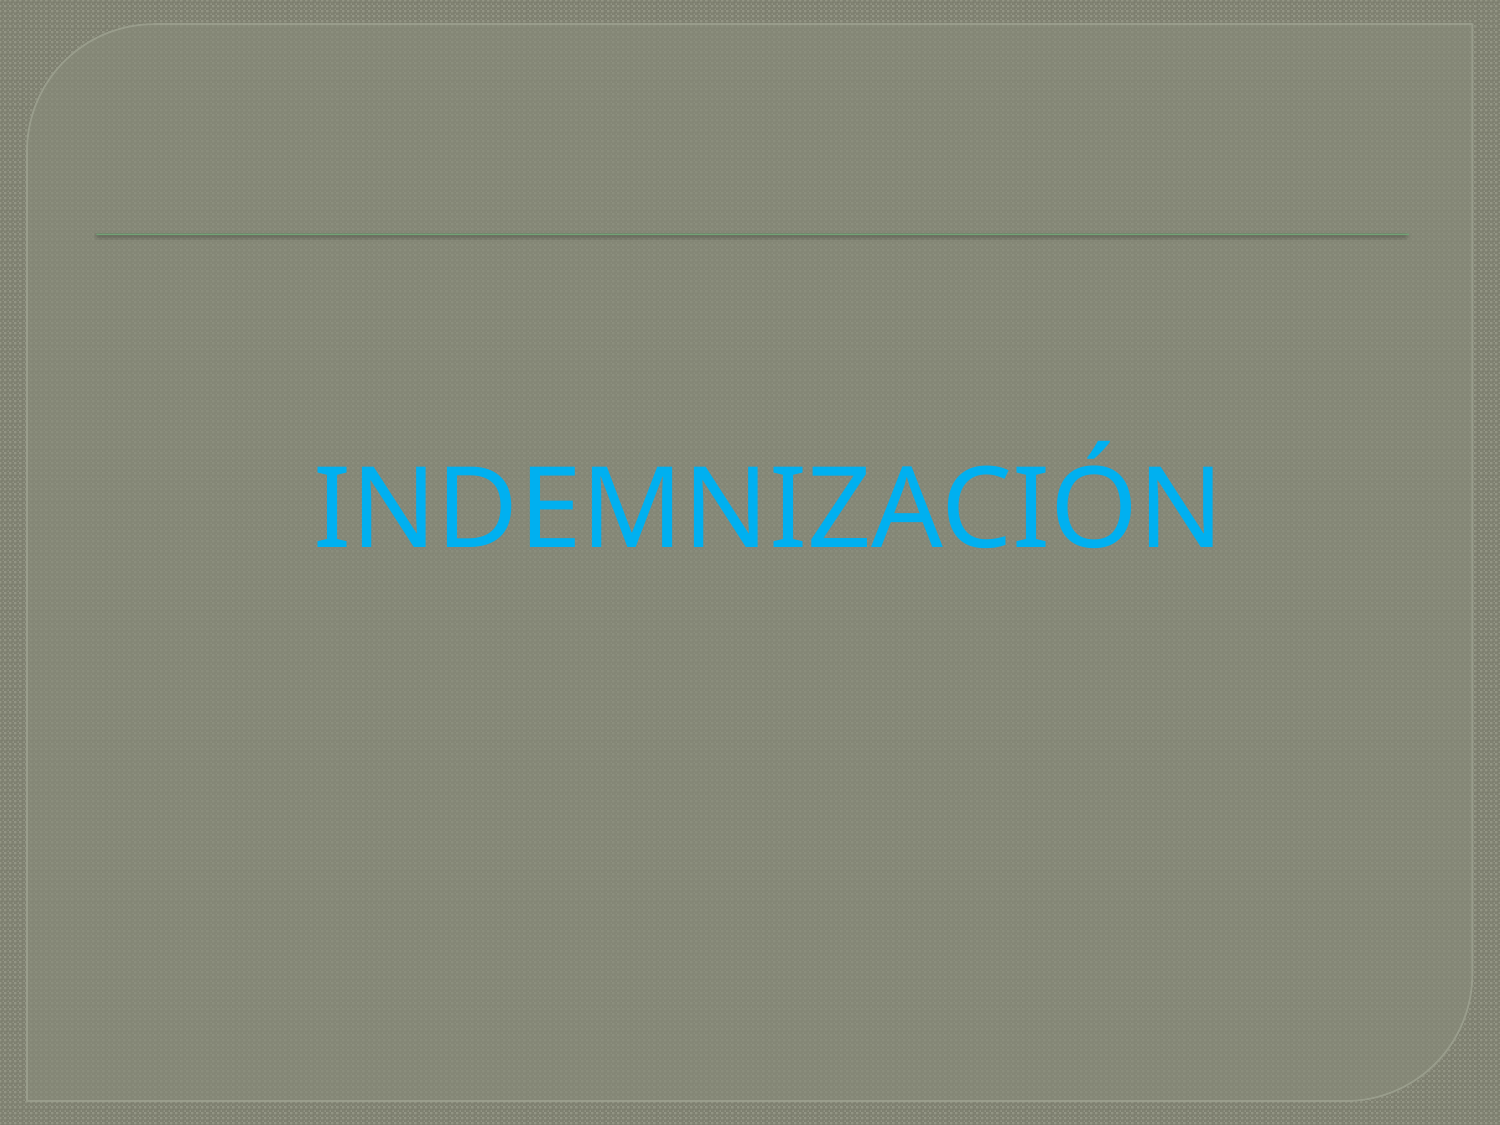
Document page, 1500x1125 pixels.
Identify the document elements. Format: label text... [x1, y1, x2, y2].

list INDEMNIZACIÓN [93, 292, 1444, 1013]
